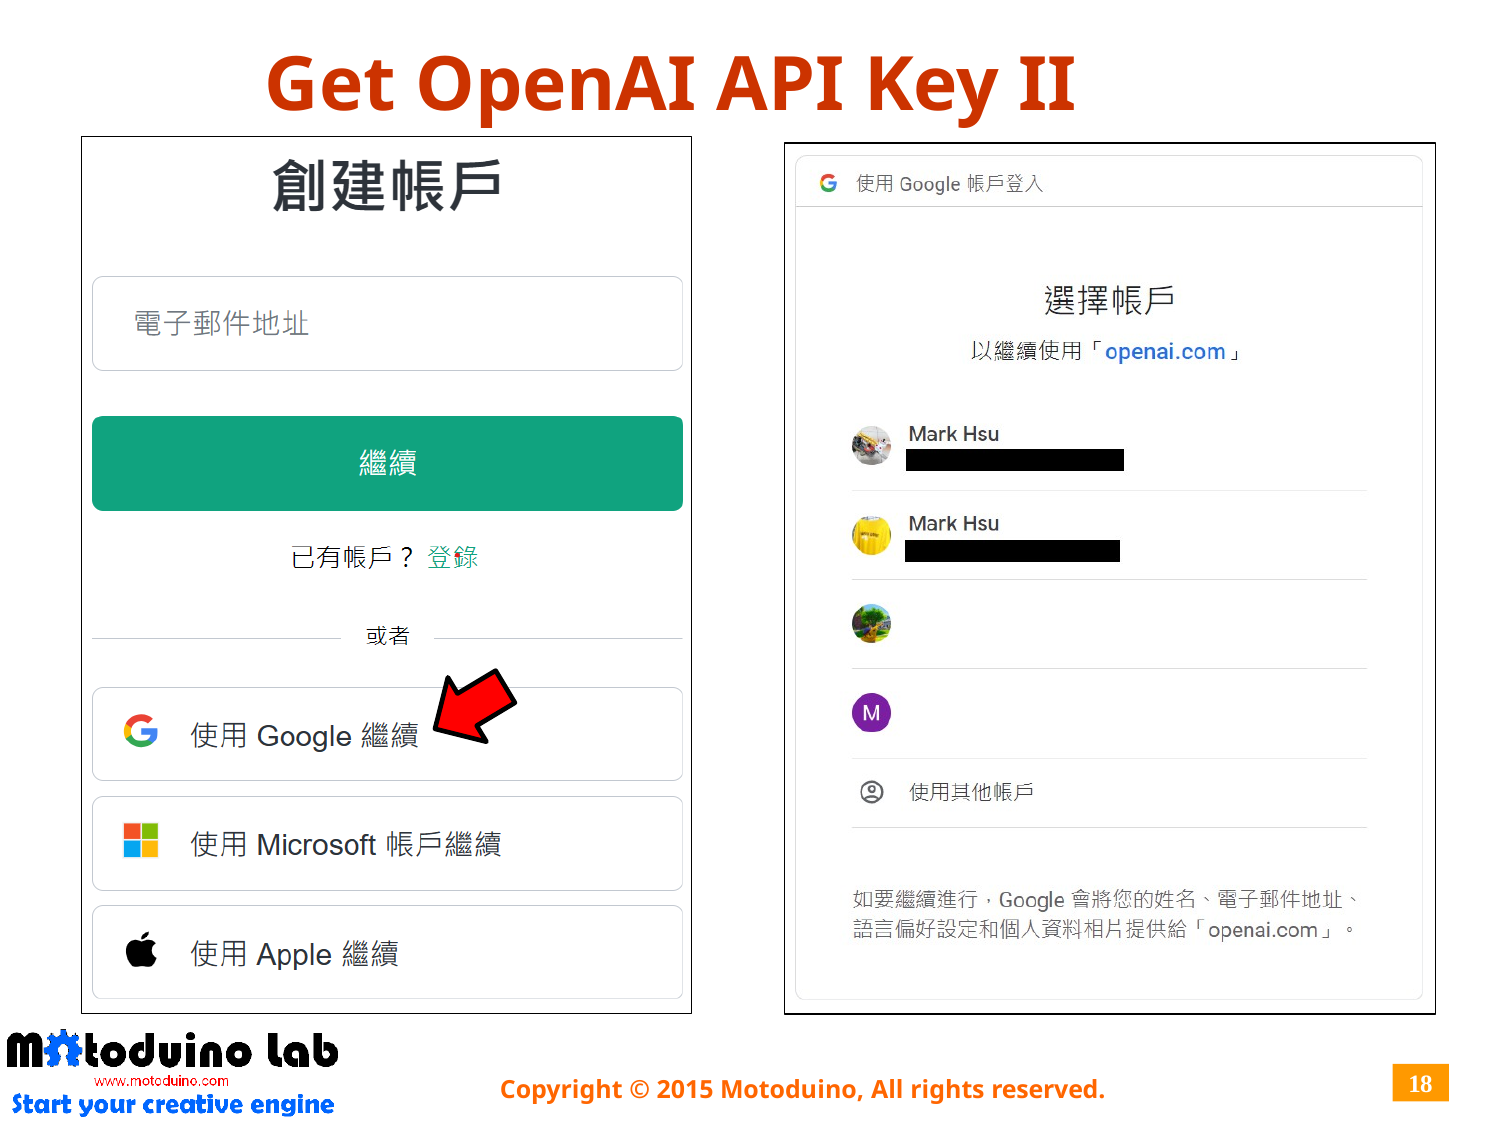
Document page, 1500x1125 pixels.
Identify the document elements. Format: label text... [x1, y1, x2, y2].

footer Copyright © 2015 Motoduino, All rights reserved. [497, 1071, 1218, 1125]
slide_number 18 [1402, 1067, 1442, 1125]
picture [7, 1029, 338, 1117]
title Get OpenAI API Key II [12, 9, 1474, 224]
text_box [783, 141, 1437, 1016]
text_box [81, 136, 693, 1015]
